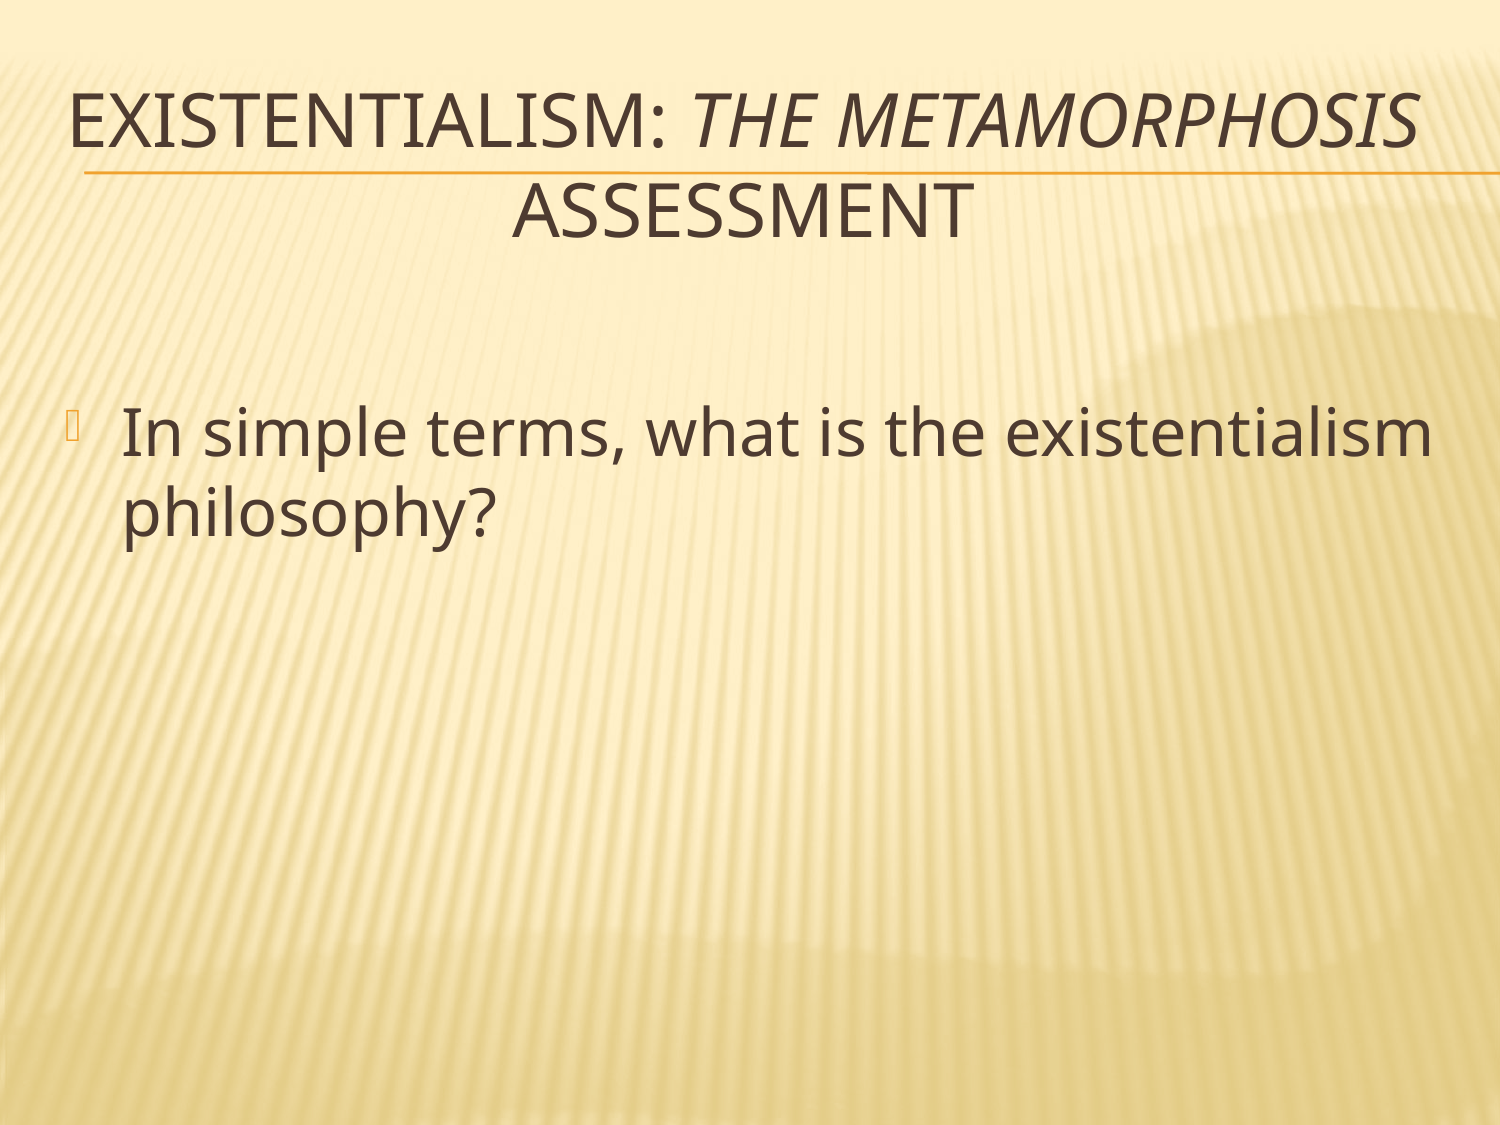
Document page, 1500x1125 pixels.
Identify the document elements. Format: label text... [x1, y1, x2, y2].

list In simple terms, what is the existentialism philosophy? [50, 382, 1475, 1125]
title Existentialism: the metamorphosis Assessment [0, 75, 1500, 250]
